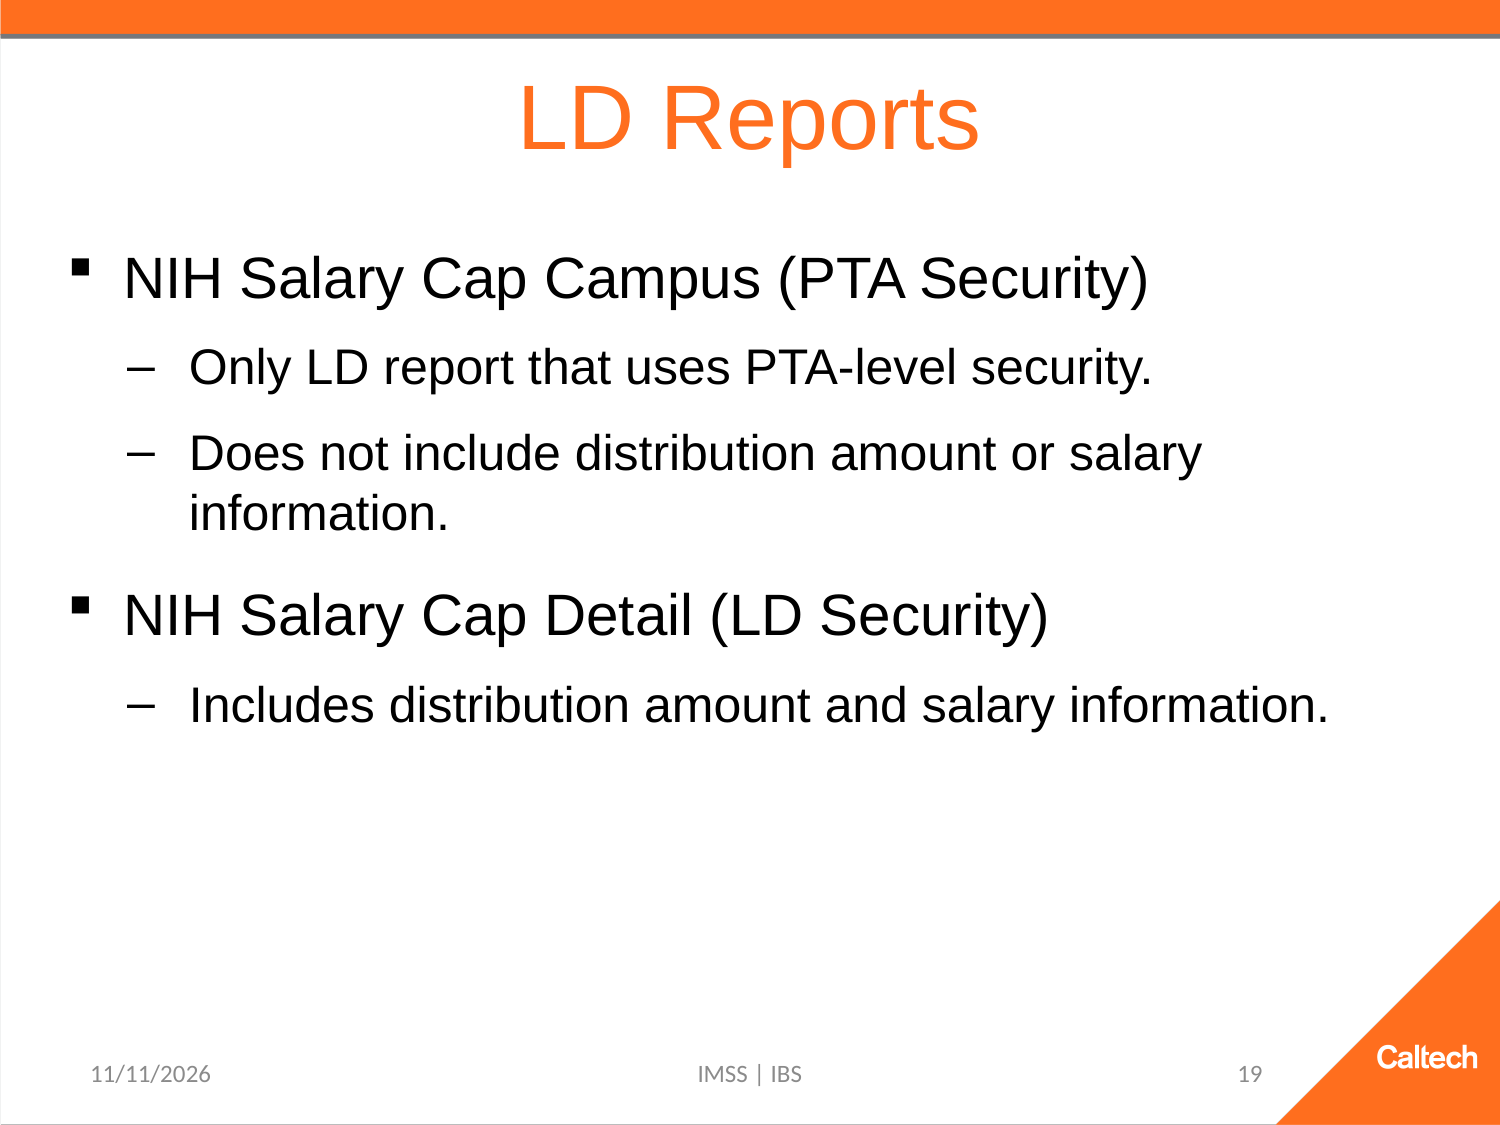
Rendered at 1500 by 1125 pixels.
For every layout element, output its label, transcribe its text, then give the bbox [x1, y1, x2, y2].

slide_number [75, 1042, 425, 1103]
picture [0, 238, 1500, 1125]
picture [0, 0, 1500, 50]
slide_number 19 [1074, 1042, 1425, 1103]
footer IMSS | IBS [512, 1042, 988, 1103]
title LD Reports [0, 50, 1500, 238]
list NIH Salary Cap Campus (PTA Security) Only LD report that uses PTA-level security. Does not include distribution amount or salary information. NIH Salary Cap Detail (LD Security) Includes distribution amount and salary information. [52, 232, 1425, 1065]
